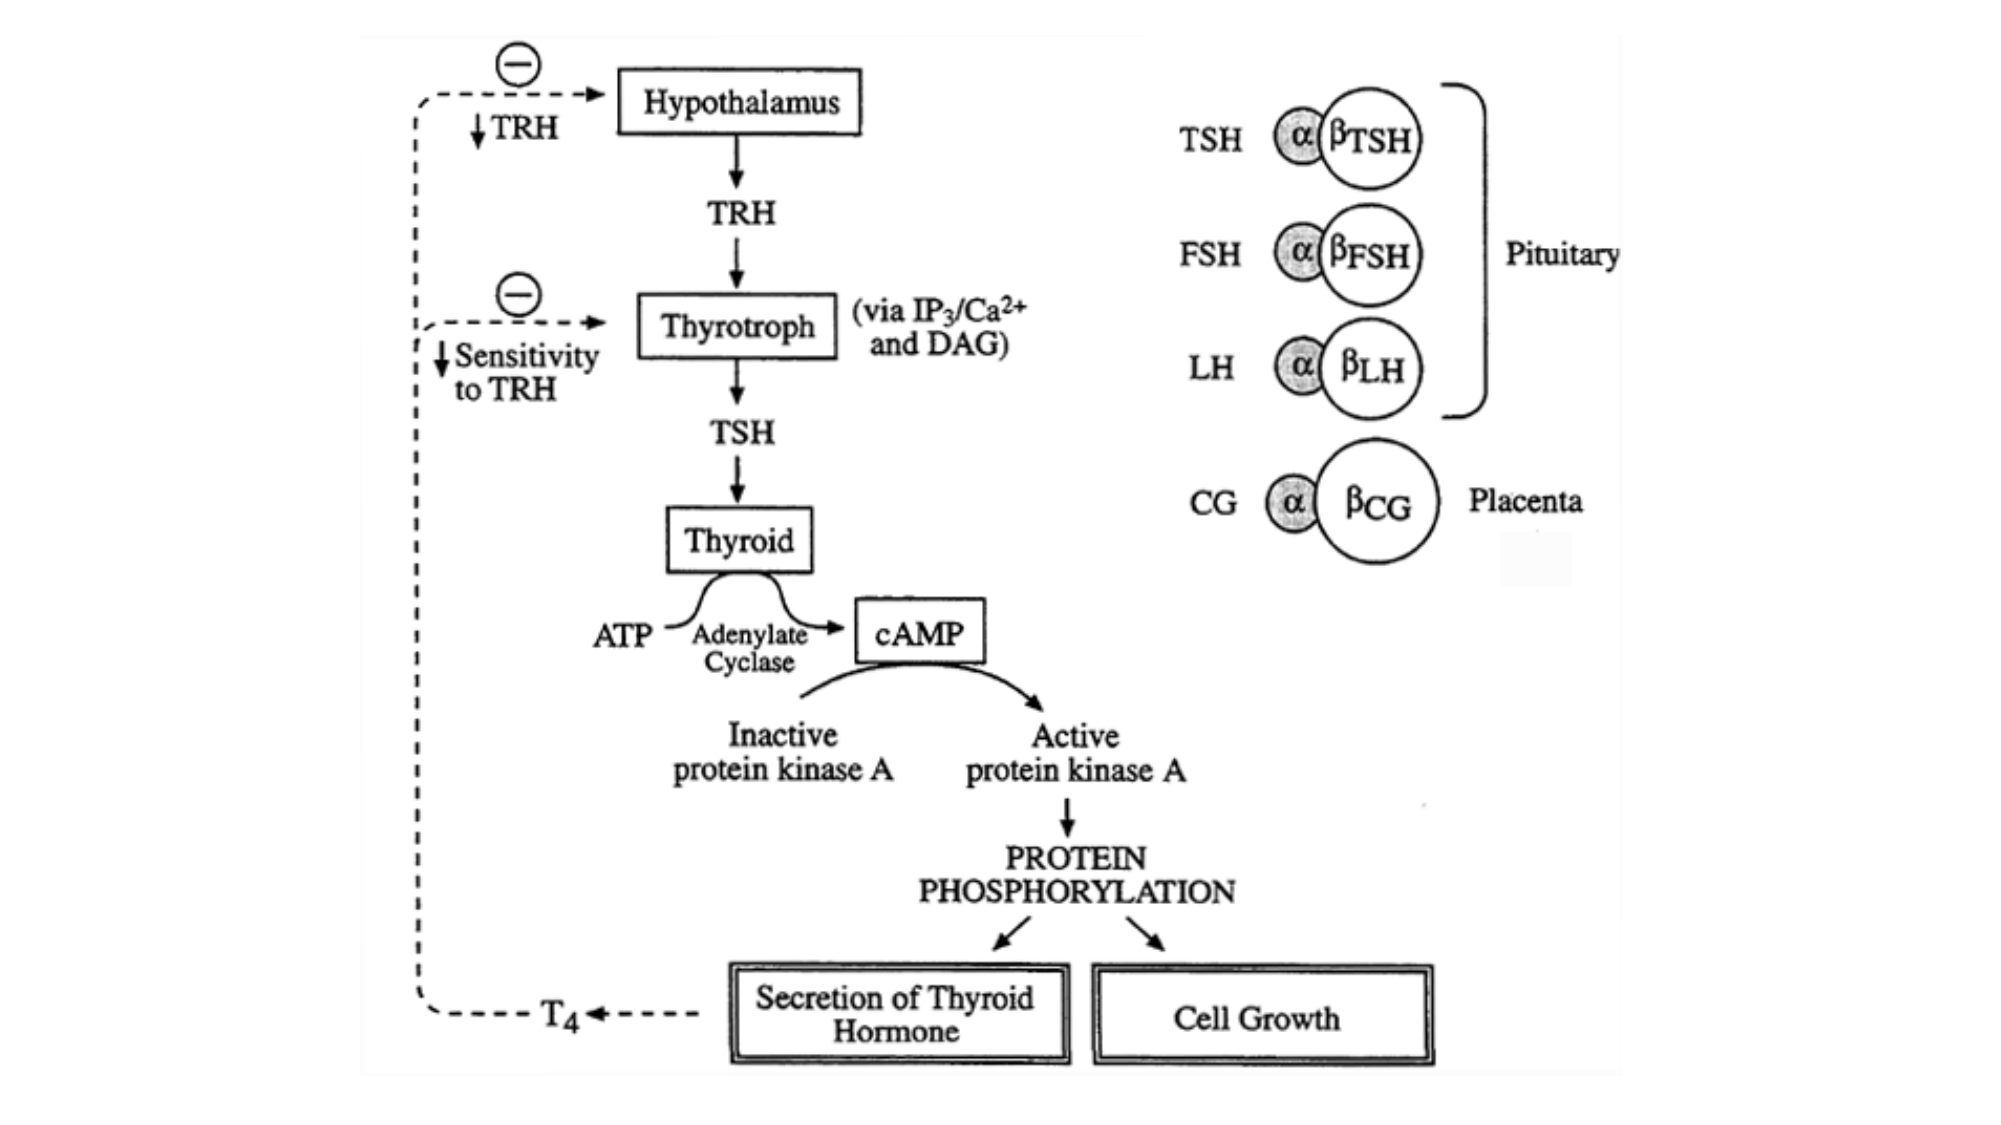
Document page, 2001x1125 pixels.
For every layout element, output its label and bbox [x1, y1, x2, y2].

picture [360, 35, 1623, 1076]
